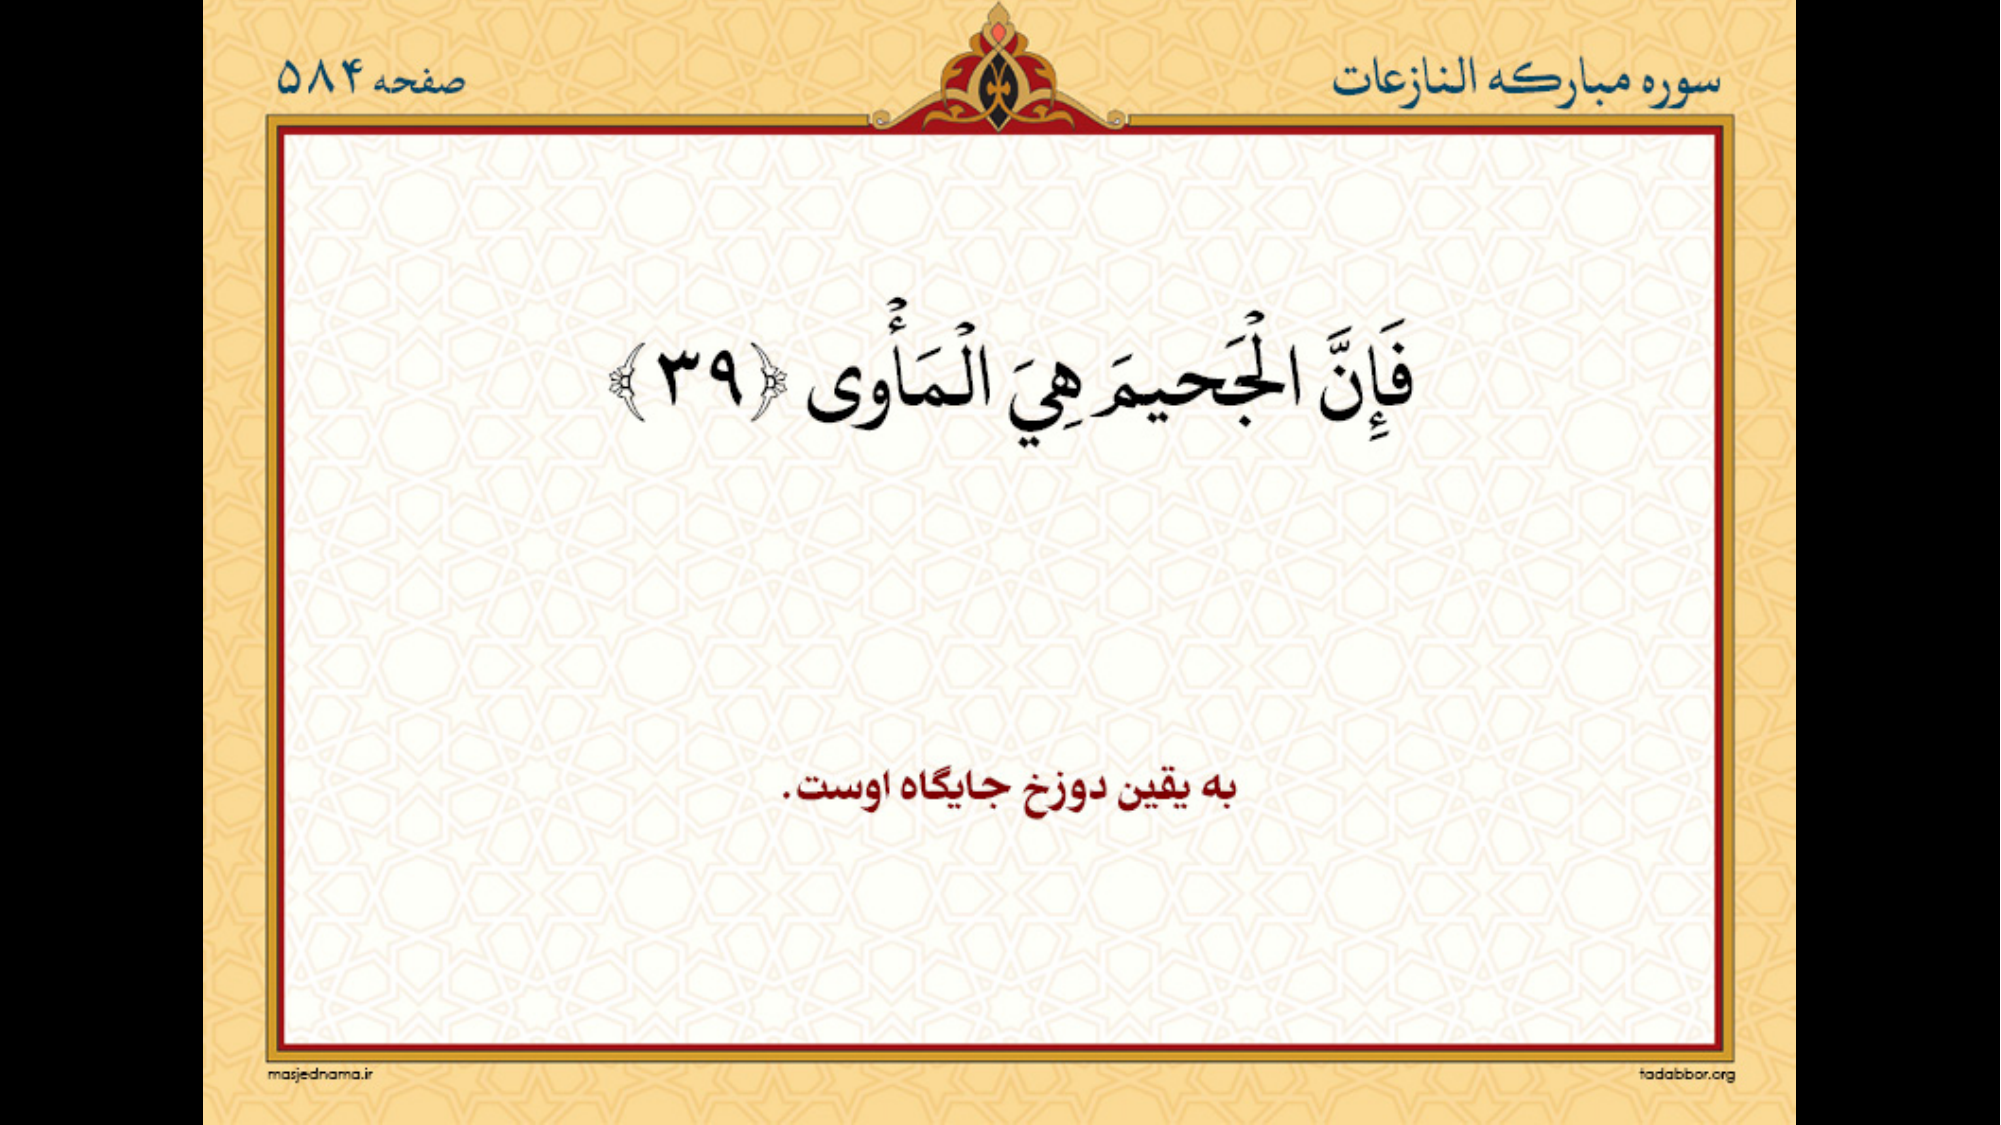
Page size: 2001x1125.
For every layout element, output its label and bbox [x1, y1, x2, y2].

picture [203, 0, 1796, 1125]
